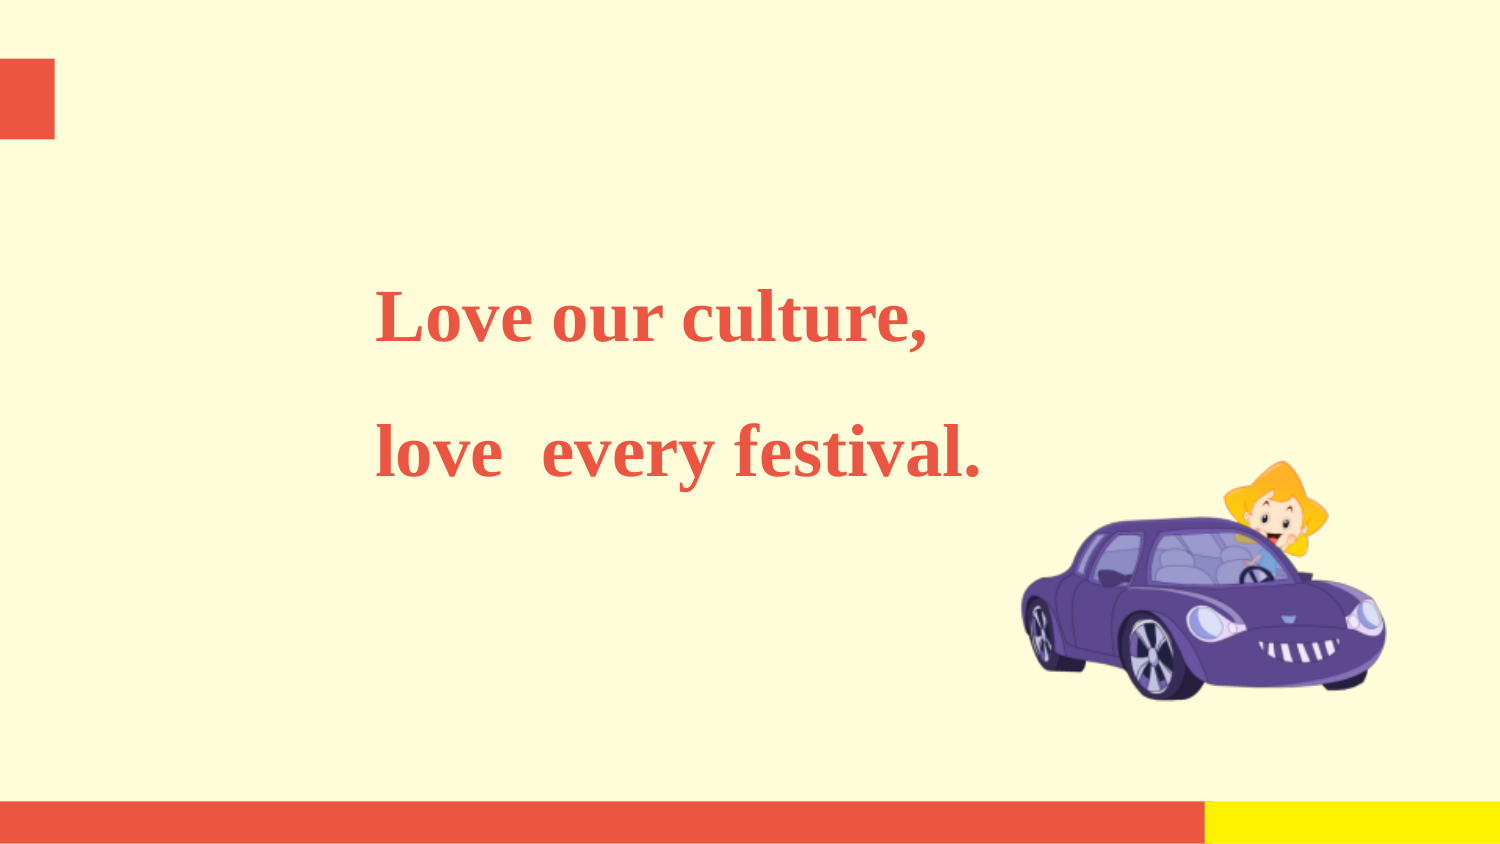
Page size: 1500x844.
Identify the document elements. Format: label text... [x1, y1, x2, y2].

picture [1014, 415, 1393, 794]
text_box Love our culture, love every festival. [360, 214, 1500, 500]
